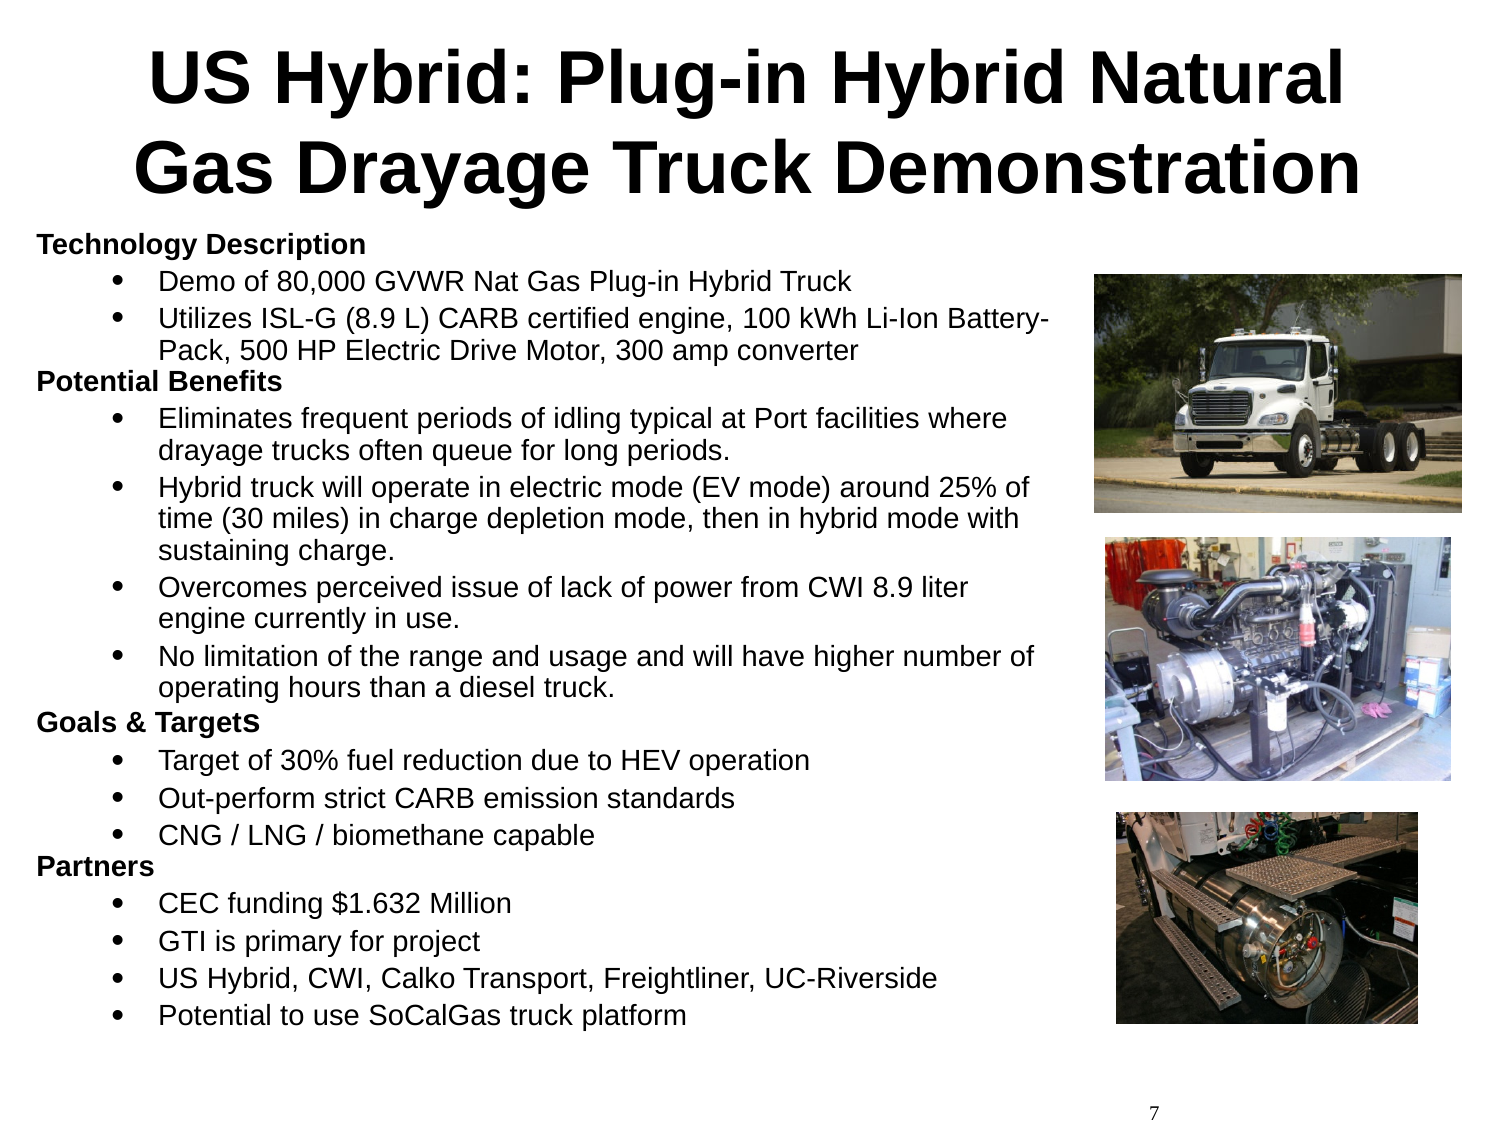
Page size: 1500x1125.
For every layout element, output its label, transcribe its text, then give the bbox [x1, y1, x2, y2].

text_box Technology Description Demo of 80,000 GVWR Nat Gas Plug-in Hybrid Truck Utilizes ISL-G (8.9 L) CARB certified engine, 100 kWh Li-Ion Battery-Pack, 500 HP Electric Drive Motor, 300 amp converter Potential Benefits Eliminates frequent periods of idling typical at Port facilities where drayage trucks often queue for long periods. Hybrid truck will operate in electric mode (EV mode) around 25% of time (30 miles) in charge depletion mode, then in hybrid mode with sustaining charge. Overcomes perceived issue of lack of power from CWI 8.9 liter engine currently in use. No limitation of the range and usage and will have higher number of operating hours than a diesel truck. Goals & Targets Target of 30% fuel reduction due to HEV operation Out-perform strict CARB emission standards CNG / LNG / biomethane capable Partners CEC funding $1.632 Million GTI is primary for project US Hybrid, CWI, Calko Transport, Freightliner, UC-Riverside Potential to use SoCalGas truck platform [21, 221, 1080, 1040]
picture [1105, 537, 1451, 781]
picture [1094, 274, 1462, 513]
picture [1115, 812, 1418, 1024]
title US Hybrid: Plug-in Hybrid Natural Gas Drayage Truck Demonstration [73, 24, 1423, 213]
slide_number 7 [1037, 1083, 1175, 1125]
